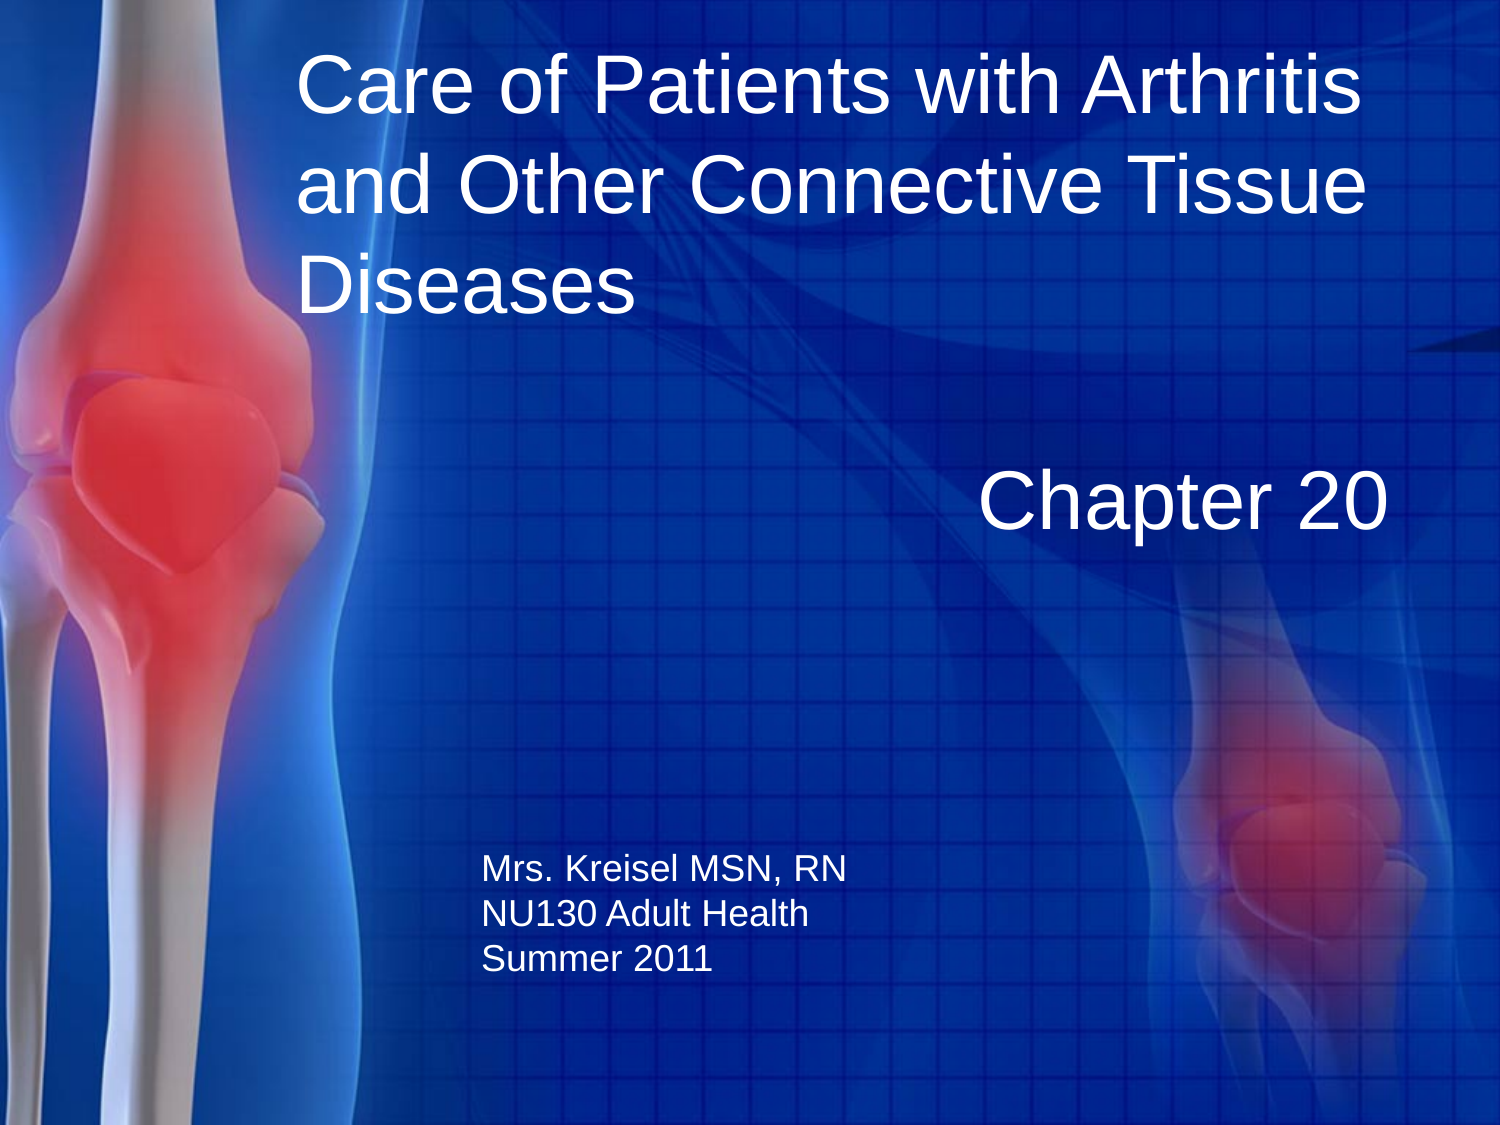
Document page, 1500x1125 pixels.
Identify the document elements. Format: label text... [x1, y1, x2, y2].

text_box Mrs. Kreisel MSN, RN NU130 Adult Health Summer 2011 [466, 836, 1008, 987]
title Chapter 20 [962, 406, 1483, 554]
subtitle Care of Patients with Arthritis and Other Connective Tissue Diseases [280, 22, 1481, 311]
picture [0, 0, 1500, 1125]
